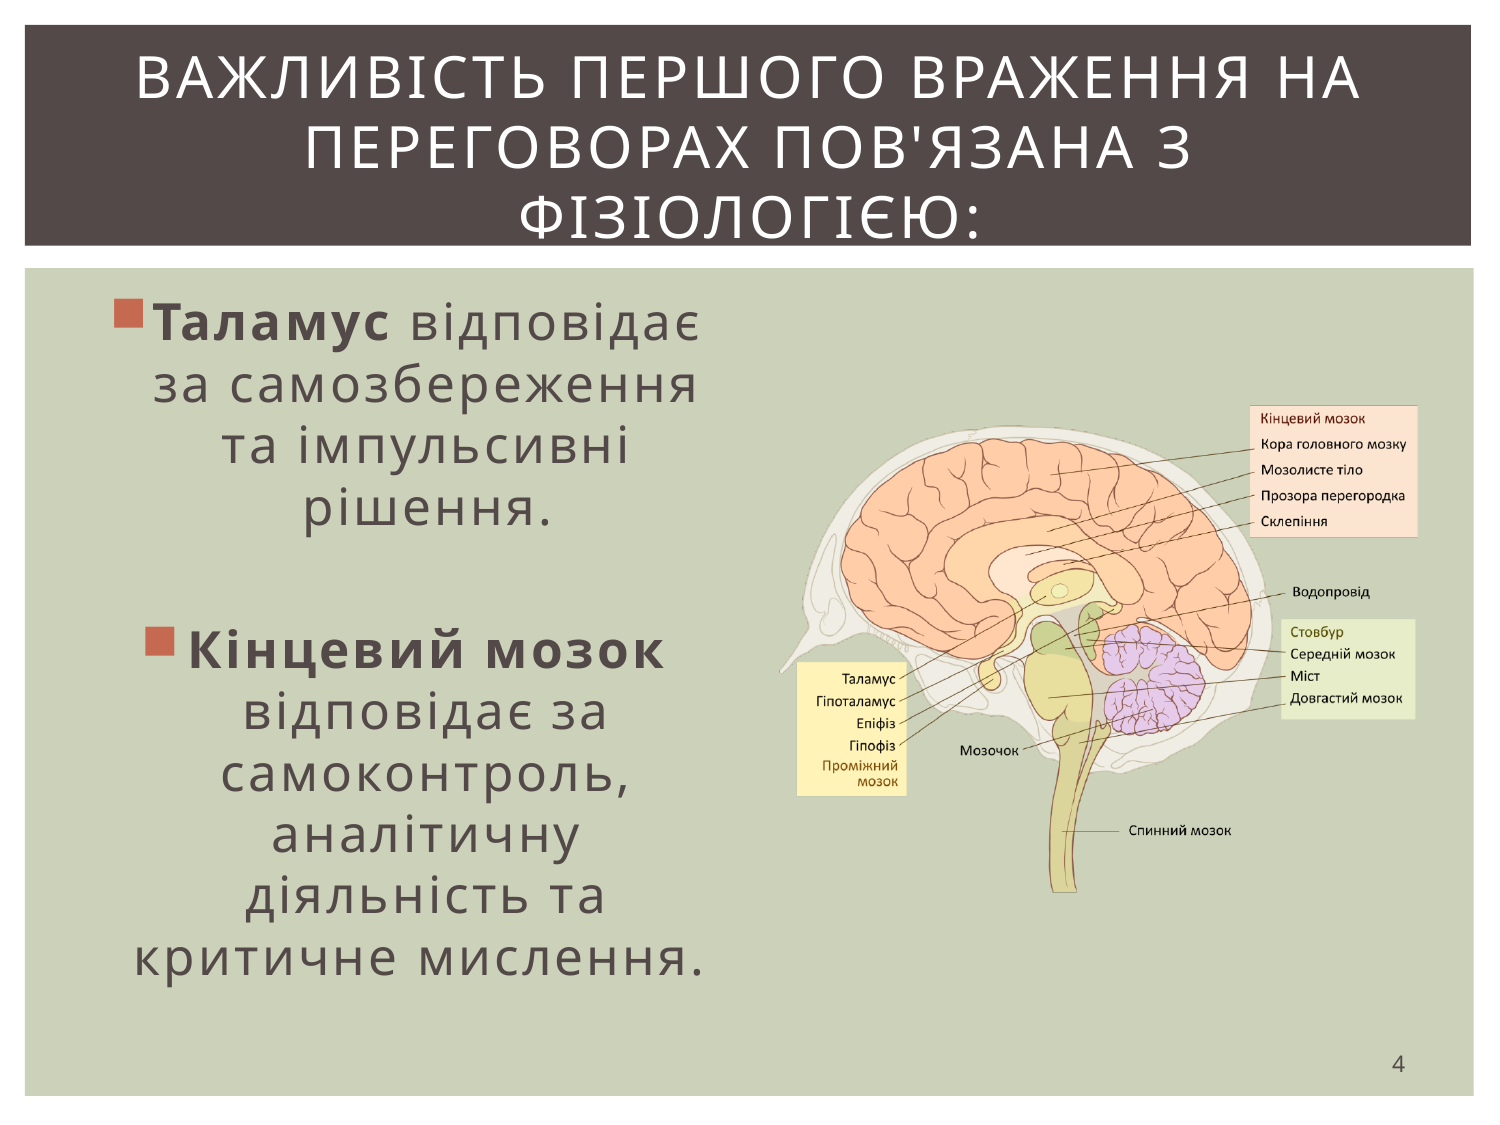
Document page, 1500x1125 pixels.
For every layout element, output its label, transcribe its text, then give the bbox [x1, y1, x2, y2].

title Важливість першого враження на переговорах пов'язана з фізіологією: [62, 58, 1438, 232]
slide_number 4 [1349, 1041, 1448, 1089]
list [762, 382, 1426, 905]
list Таламус відповідає за самозбереження та імпульсивні рішення. Кінцевий мозок відповідає за самоконтроль, аналітичну діяльність та критичне мислення. [75, 281, 738, 1005]
